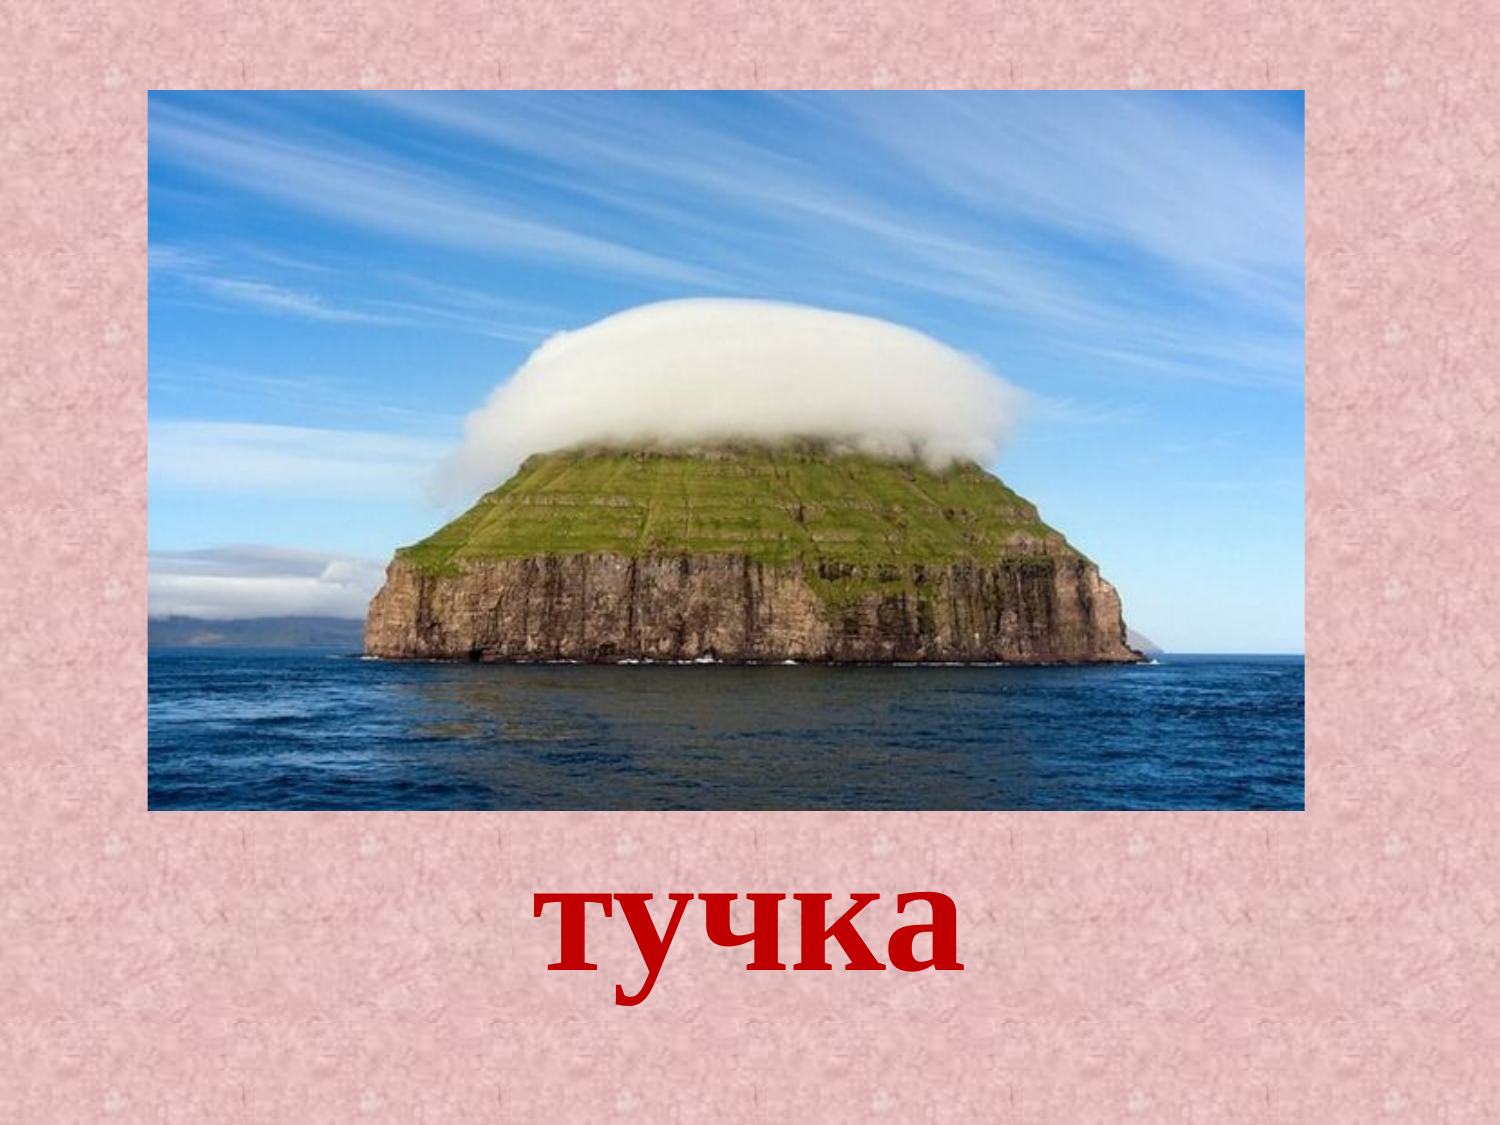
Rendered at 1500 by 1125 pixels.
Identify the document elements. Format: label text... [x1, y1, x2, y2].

title тучка [431, 818, 1069, 998]
picture [0, 0, 1500, 1125]
